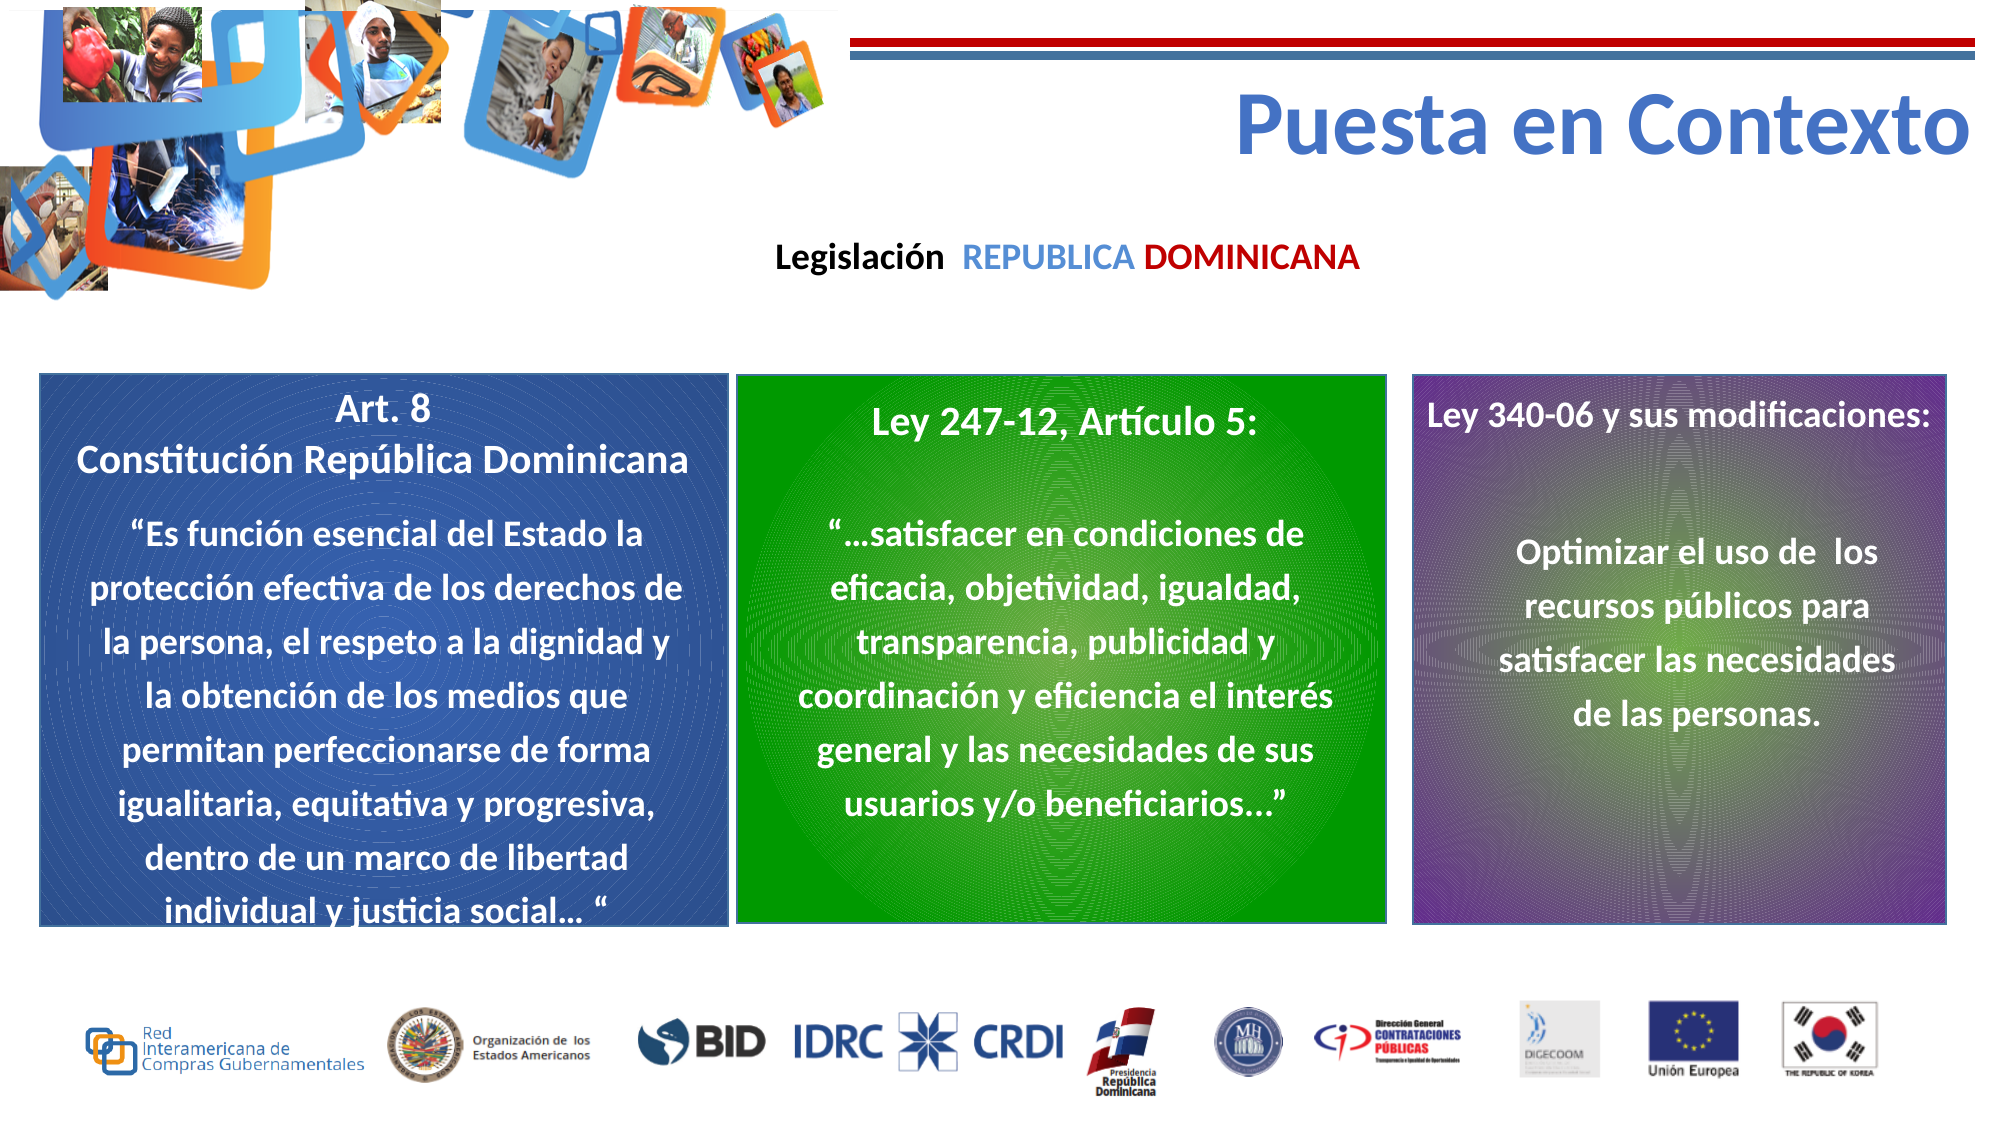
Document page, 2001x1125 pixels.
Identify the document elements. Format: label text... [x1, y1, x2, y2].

text_box Ley 340-06 y sus modificaciones: [1412, 373, 1947, 443]
text_box [740, 374, 1387, 924]
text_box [26, 373, 740, 927]
picture [0, 0, 839, 307]
text_box “…satisfacer en condiciones de eficacia, objetividad, igualdad, transparencia, publicidad y coordinación y eficiencia el interés general y las necesidades de sus usuarios y/o beneficiarios...” [757, 492, 1375, 954]
picture [630, 1006, 1467, 1102]
text_box Puesta en Contexto [1090, 55, 1987, 180]
text_box Legislación REPUBLICA DOMINICANA [839, 224, 1384, 285]
picture [82, 1006, 368, 1080]
picture [383, 1000, 597, 1086]
picture [1513, 991, 1884, 1086]
text_box Ley 247-12, Artículo 5: [773, 385, 1367, 451]
text_box [1412, 443, 1947, 925]
text_box Optimizar el uso de los recursos públicos para satisfacer las necesidades de las personas. [1466, 510, 1929, 742]
